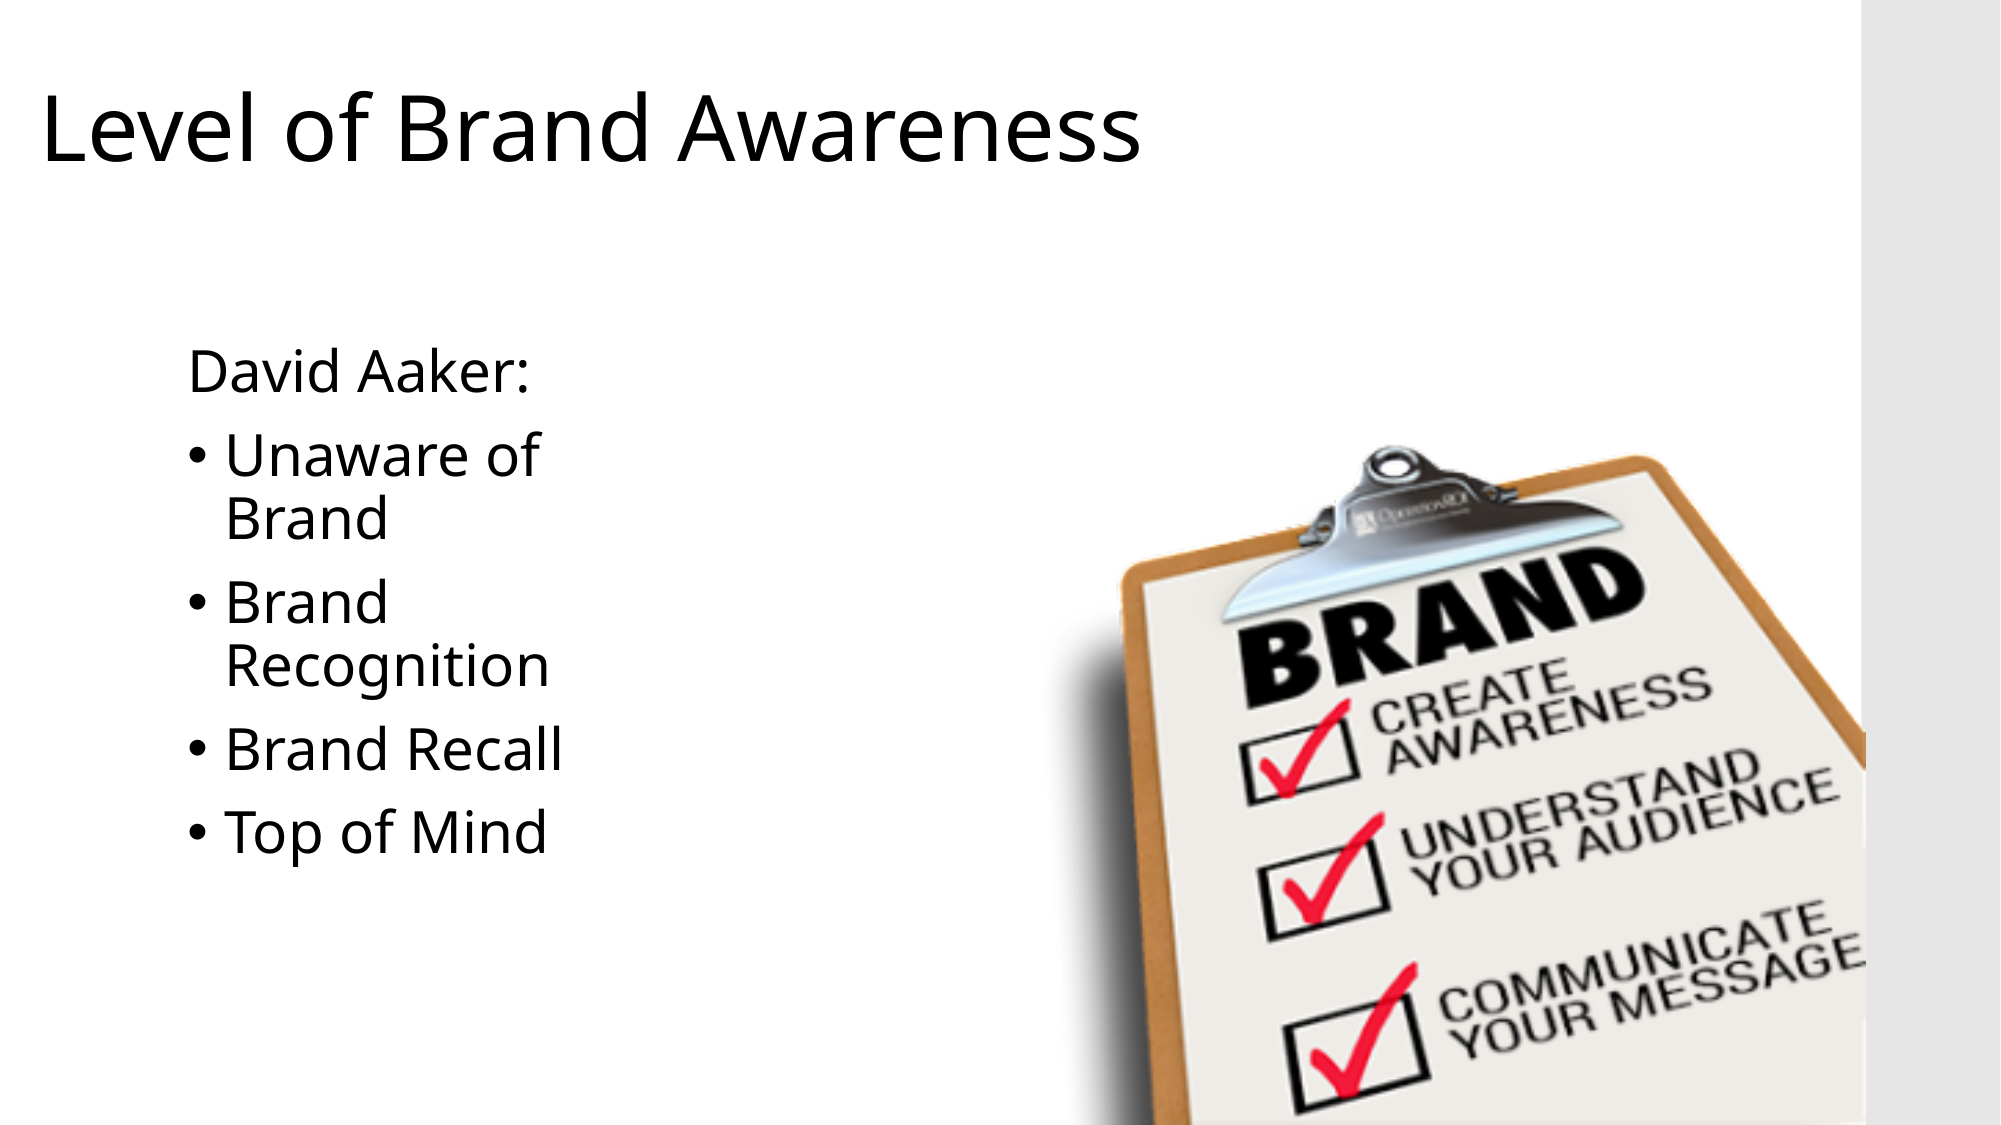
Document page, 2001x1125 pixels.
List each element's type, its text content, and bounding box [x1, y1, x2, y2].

picture [1037, 440, 1866, 1125]
list David Aaker: Unaware of Brand Brand Recognition Brand Recall Top of Mind [172, 334, 704, 801]
title Level of Brand Awareness [24, 22, 1750, 241]
